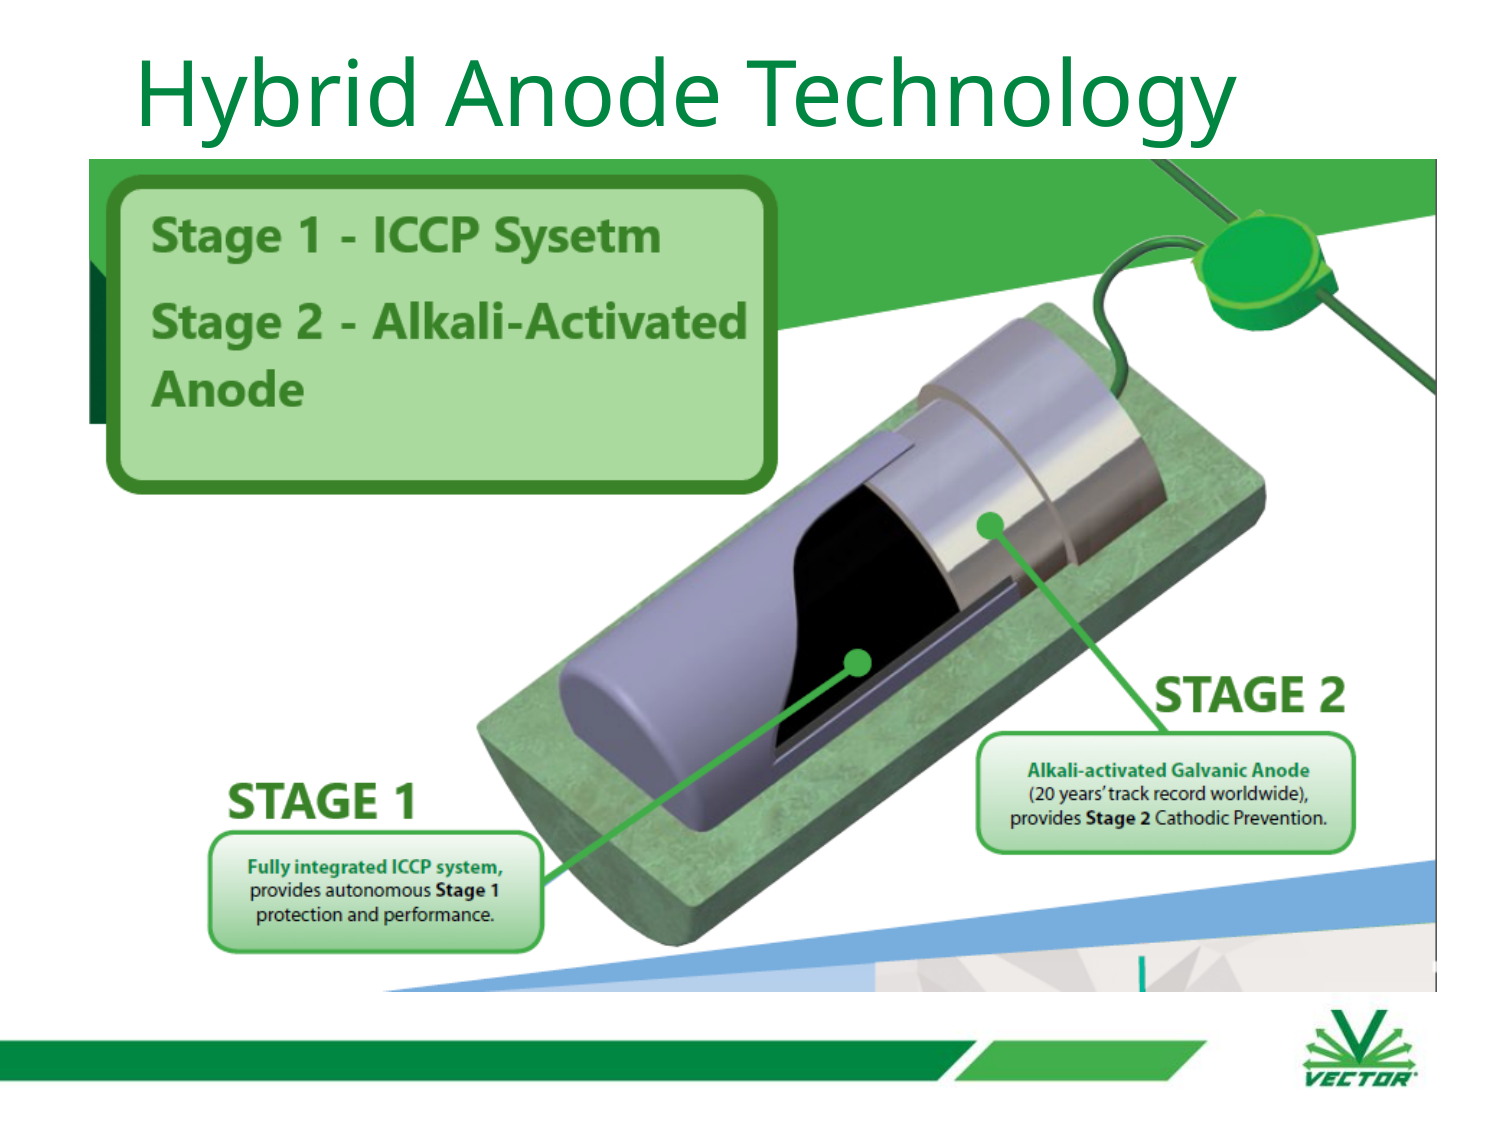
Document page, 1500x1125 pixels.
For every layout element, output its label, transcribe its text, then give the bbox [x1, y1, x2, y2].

text_box Hybrid Anode Technology [116, 0, 1411, 159]
picture [0, 0, 1500, 1125]
